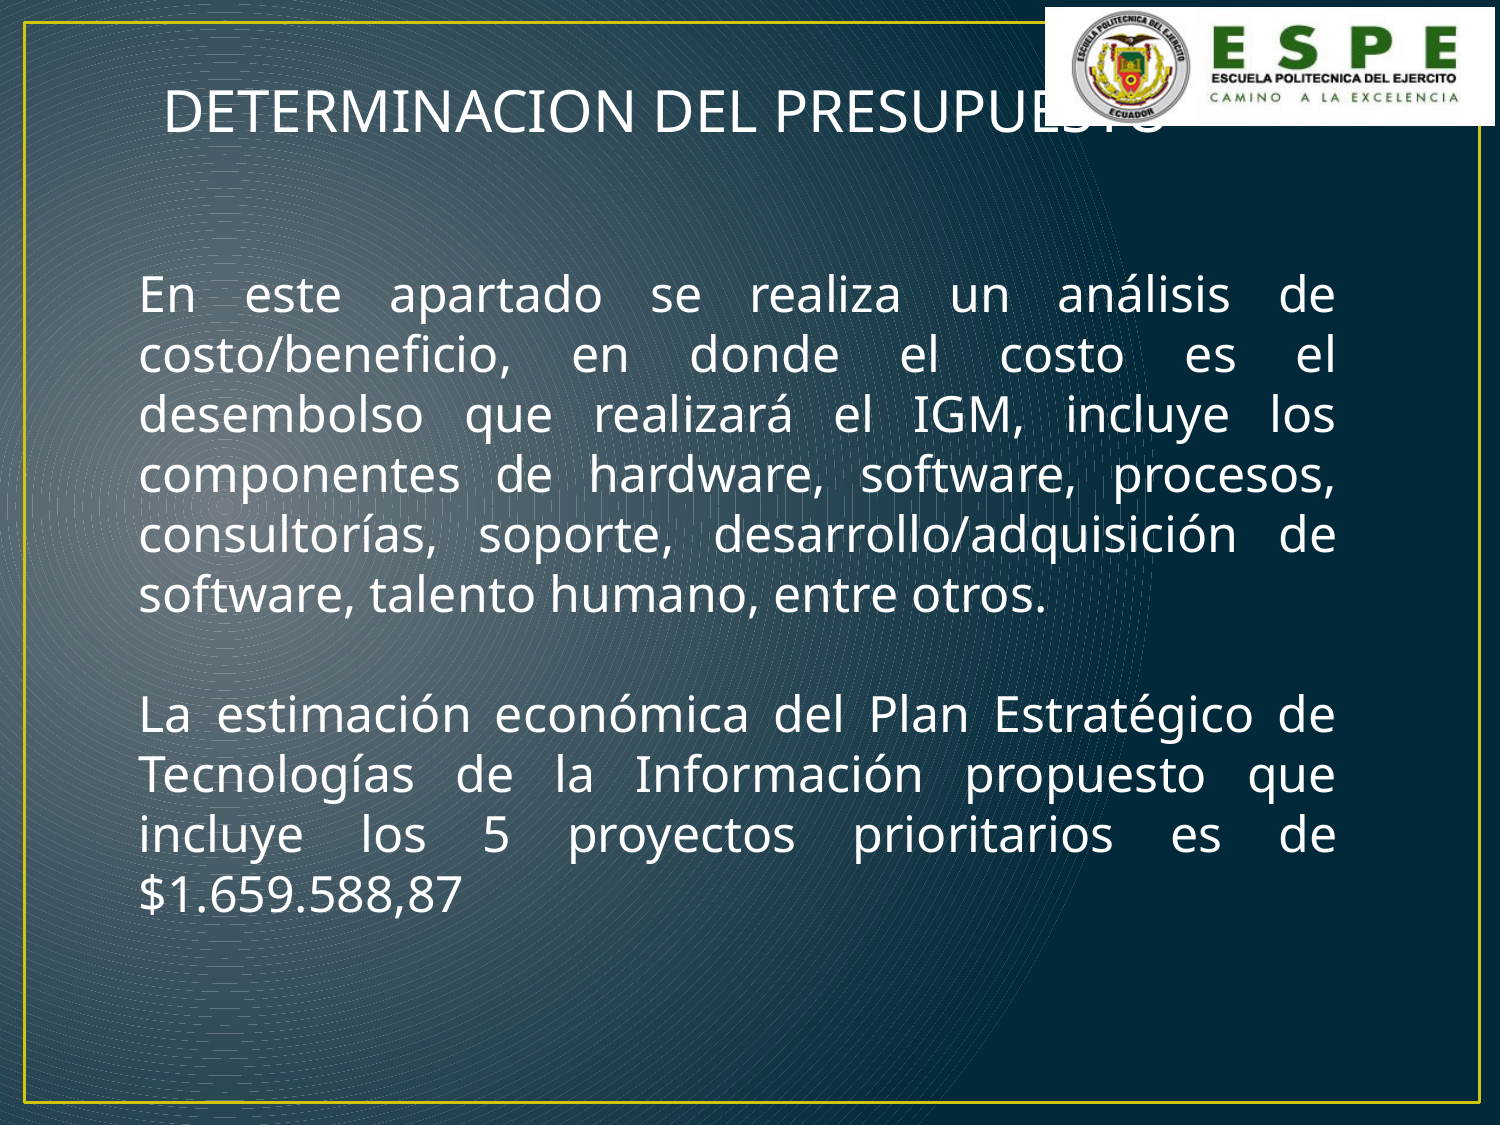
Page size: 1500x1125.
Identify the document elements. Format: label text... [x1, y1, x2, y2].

text_box En este apartado se realiza un análisis de costo/beneficio, en donde el costo es el desembolso que realizará el IGM, incluye los componentes de hardware, software, procesos, consultorías, soporte, desarrollo/adquisición de software, talento humano, entre otros. La estimación económica del Plan Estratégico de Tecnologías de la Información propuesto que incluye los 5 proyectos prioritarios es de $1.659.588,87 [123, 255, 1353, 931]
picture [1045, 8, 1494, 126]
text_box DETERMINACION DEL PRESUPUESTO [147, 66, 1235, 152]
